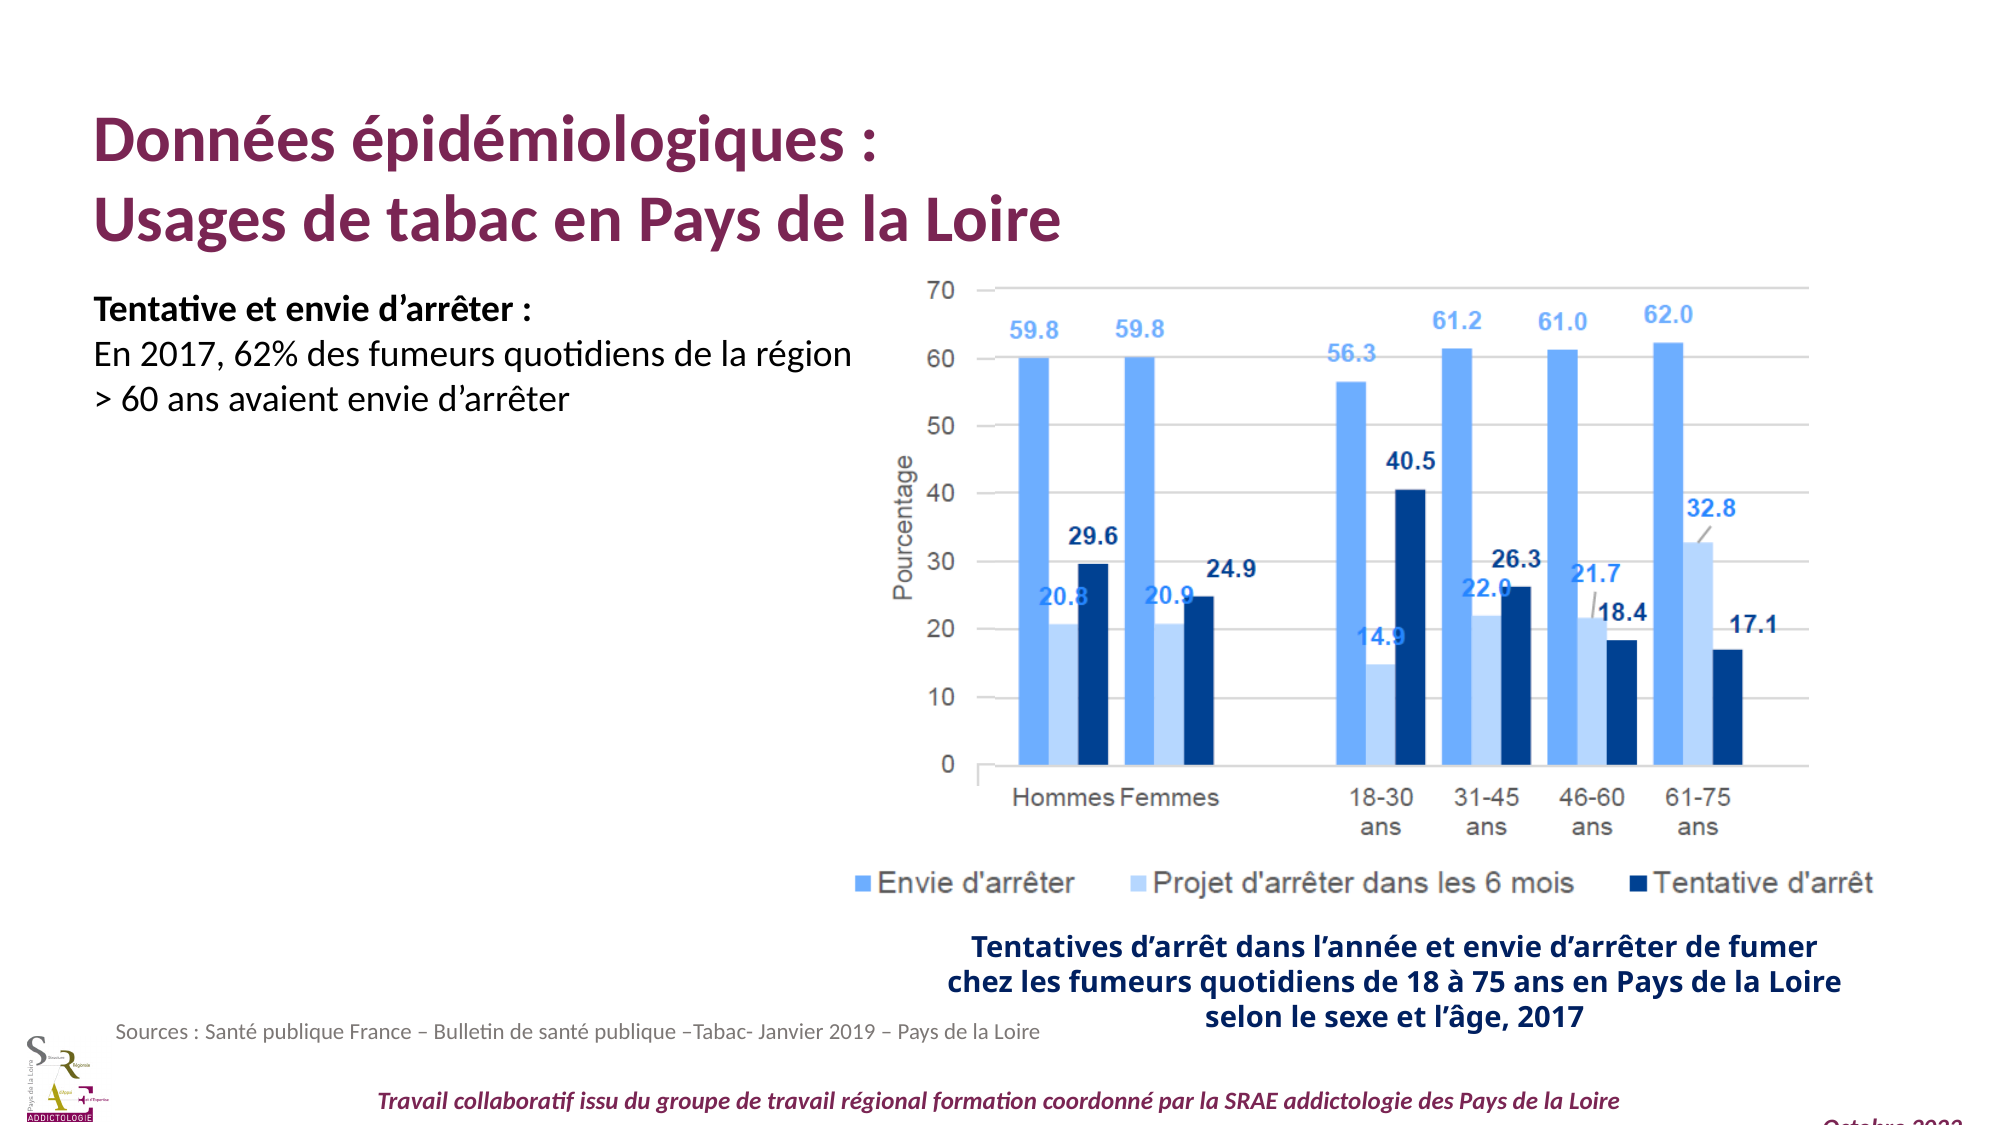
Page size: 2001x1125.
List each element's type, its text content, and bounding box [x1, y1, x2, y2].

text_box Tentative et envie d’arrêter : En 2017, 62% des fumeurs quotidiens de la région > 60 ans avaient envie d’arrêter [78, 276, 841, 462]
text_box Sources : Santé publique France – Bulletin de santé publique –Tabac- Janvier 2019 – Pays de la Loire [100, 1009, 920, 1052]
text_box Données épidémiologiques : Usages de tabac en Pays de la Loire [78, 87, 2000, 263]
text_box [841, 269, 1894, 915]
text_box Tentatives d’arrêt dans l’année et envie d’arrêter de fumer chez les fumeurs quotidiens de 18 à 75 ans en Pays de la Loire selon le sexe et l’âge, 2017 [920, 920, 1870, 1086]
picture [27, 1036, 112, 1122]
